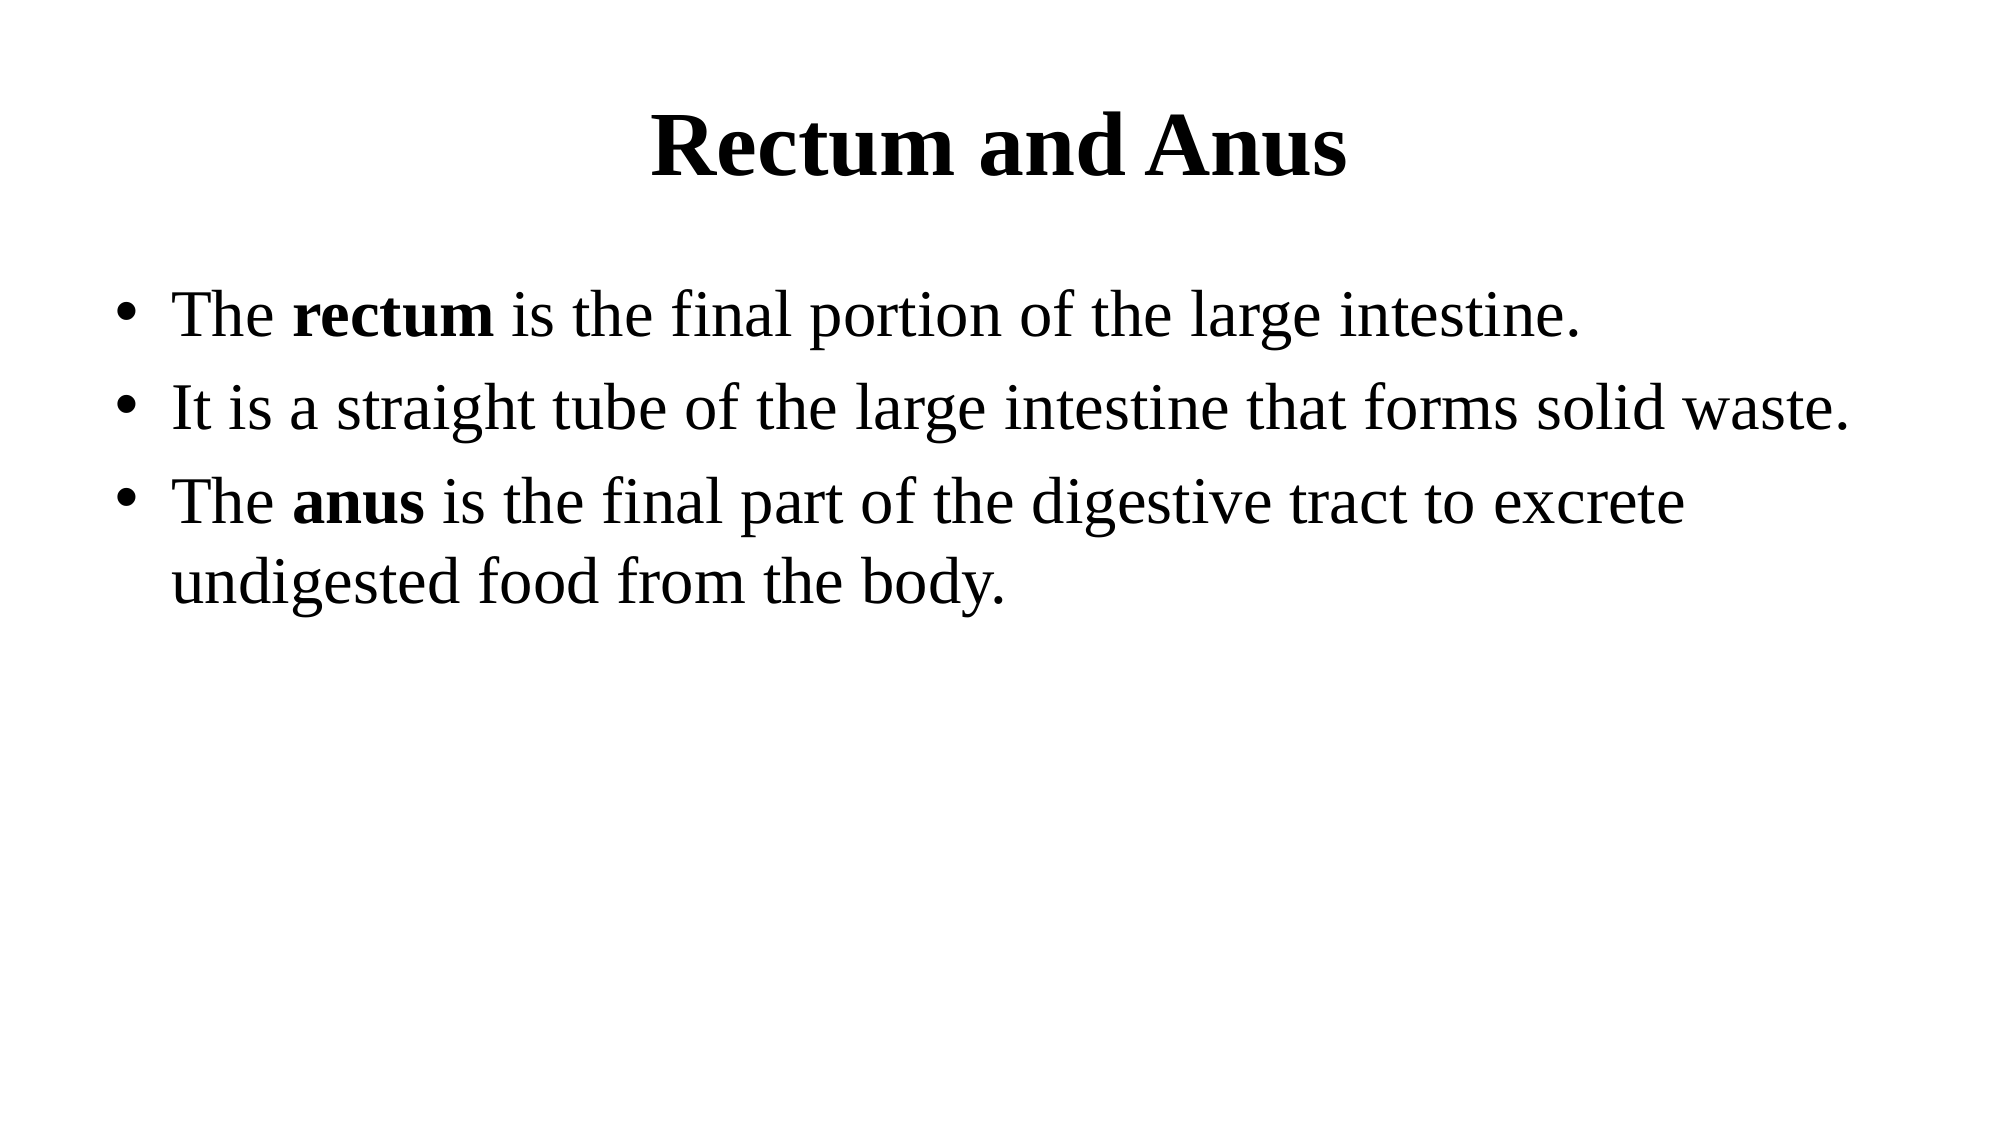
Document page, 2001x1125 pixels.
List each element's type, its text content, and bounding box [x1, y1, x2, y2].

title Rectum and Anus [99, 45, 1900, 233]
list The rectum is the final portion of the large intestine. It is a straight tube of the large intestine that forms solid waste. The anus is the final part of the digestive tract to excrete undigested food from the body. [99, 262, 1900, 1005]
